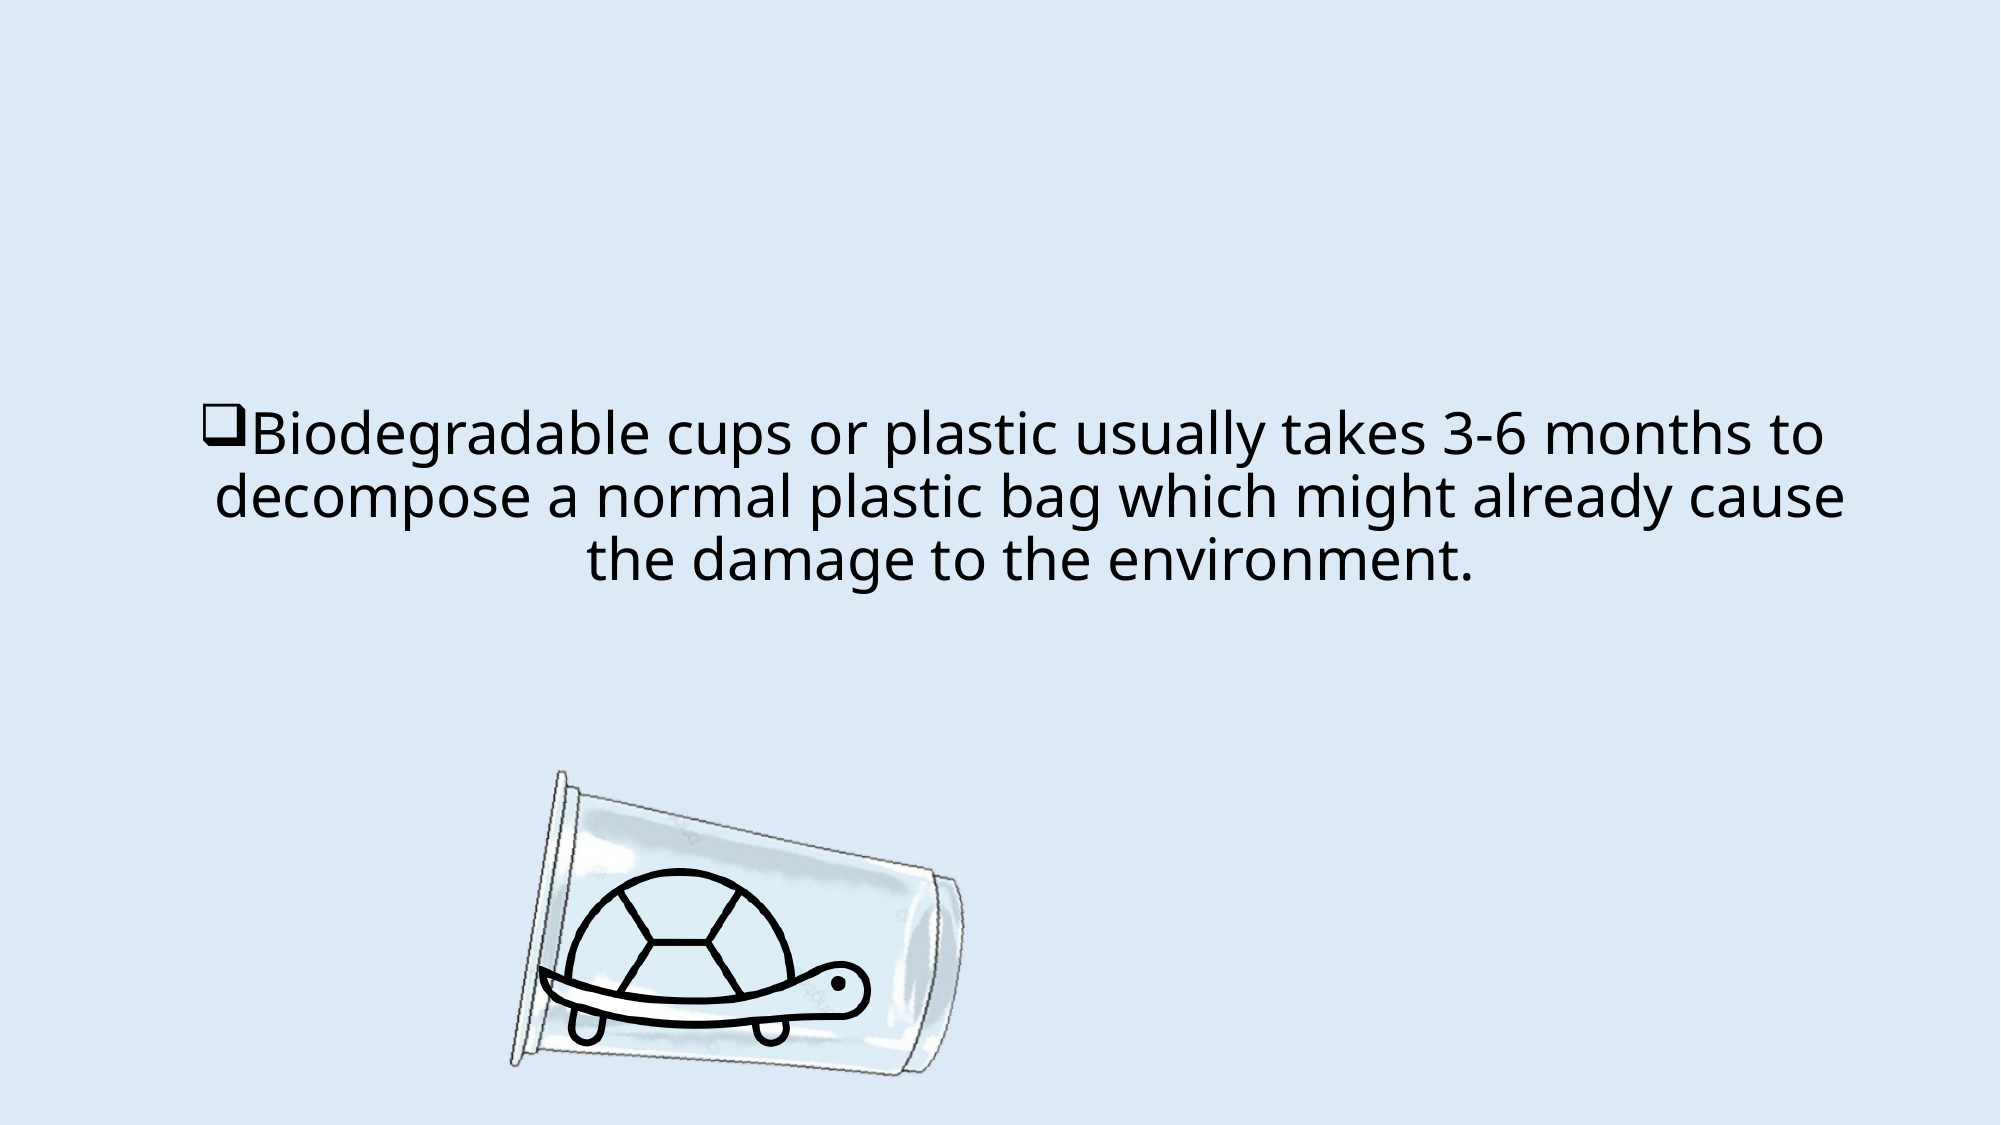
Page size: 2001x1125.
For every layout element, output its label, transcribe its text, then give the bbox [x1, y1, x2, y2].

picture [454, 650, 1059, 1125]
list Biodegradable cups or plastic usually takes 3-6 months to decompose a normal plastic bag which might already cause the damage to the environment. [137, 396, 1887, 1125]
